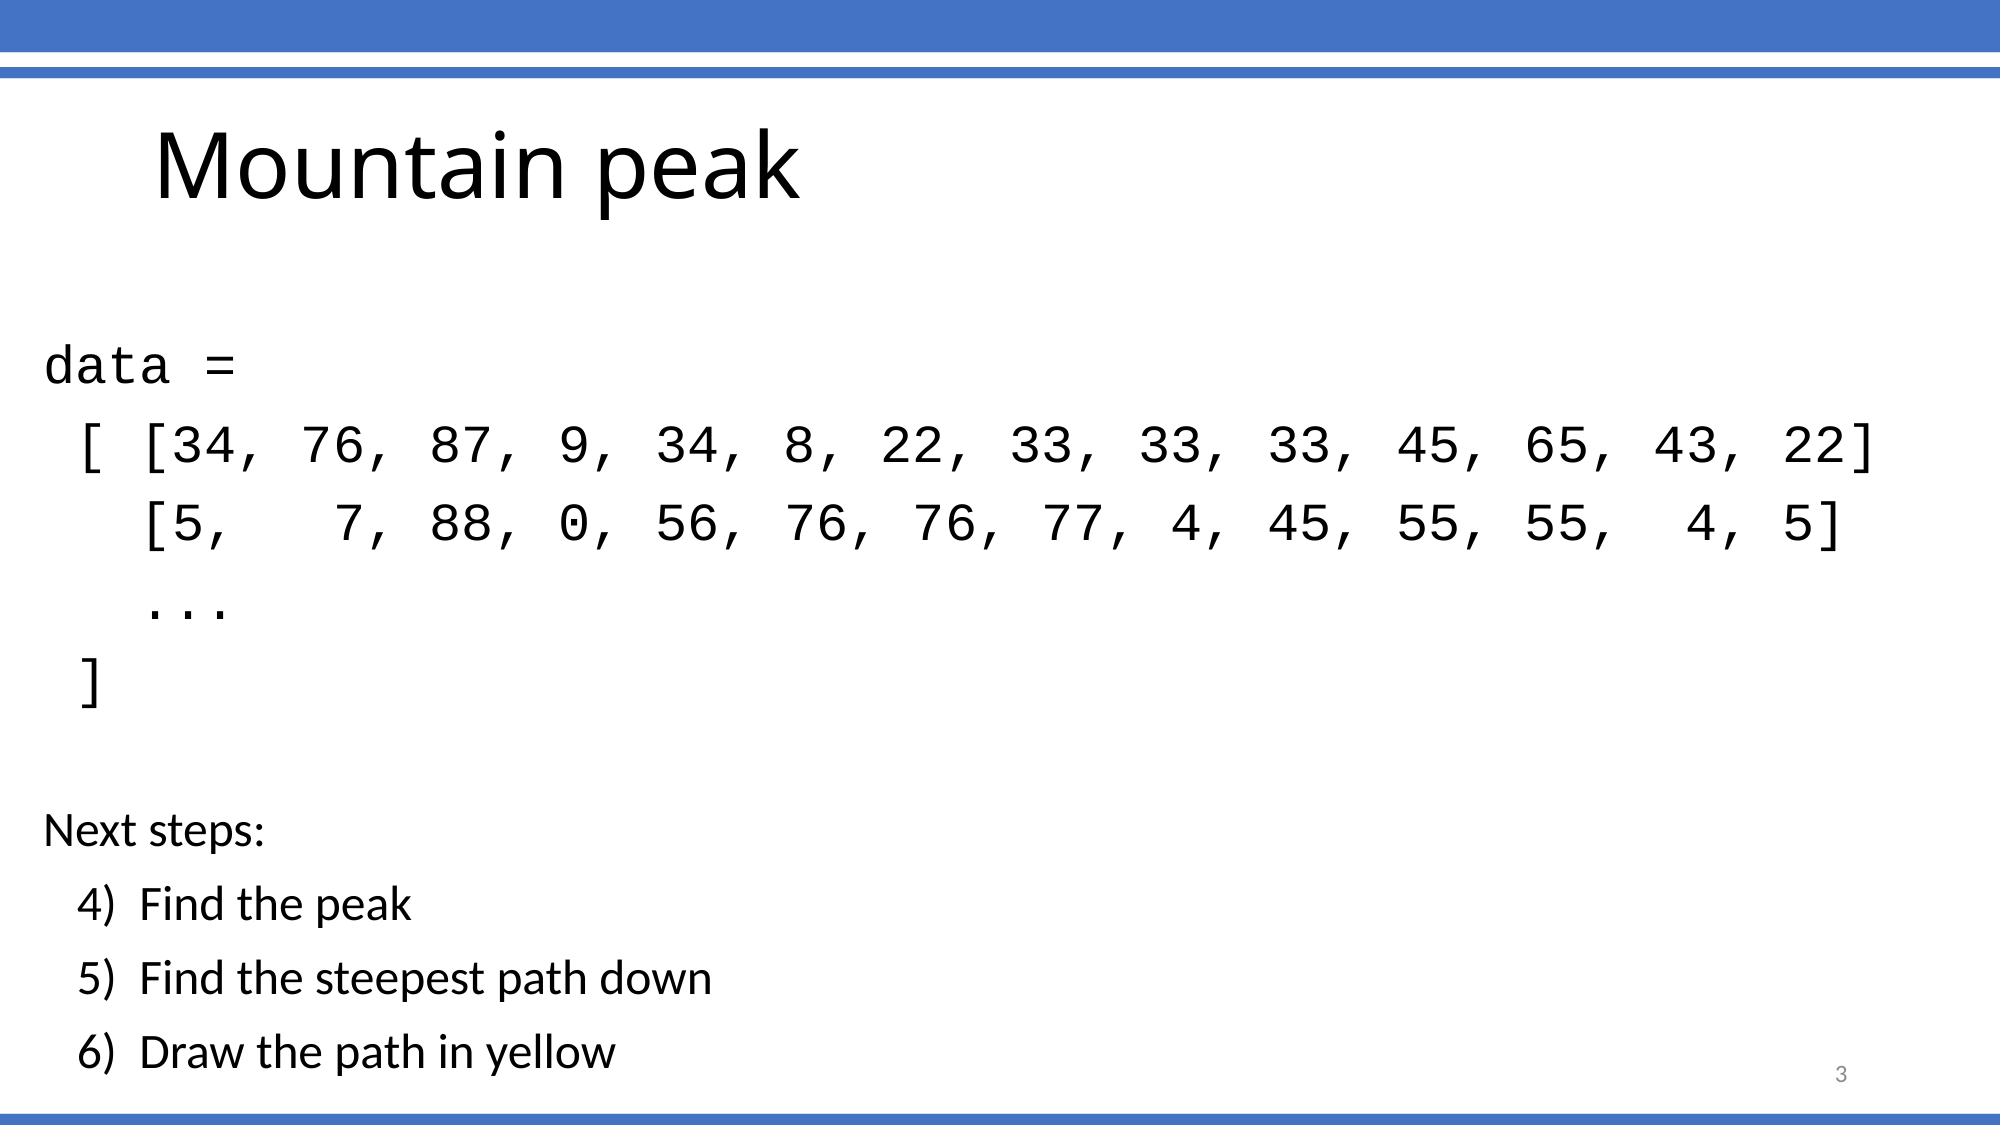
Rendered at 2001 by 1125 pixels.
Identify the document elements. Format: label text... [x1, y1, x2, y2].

list data = [ [34, 76, 87, 9, 34, 8, 22, 33, 33, 33, 45, 65, 43, 22] [5, 7, 88, 0, 56, 76, 76, 77, 4, 45, 55, 55, 4, 5] ... ] Next steps: 4) Find the peak 5) Find the steepest path down 6) Draw the path in yellow [28, 240, 2000, 1088]
slide_number 3 [1412, 1042, 1863, 1103]
title Mountain peak [137, 59, 1863, 240]
